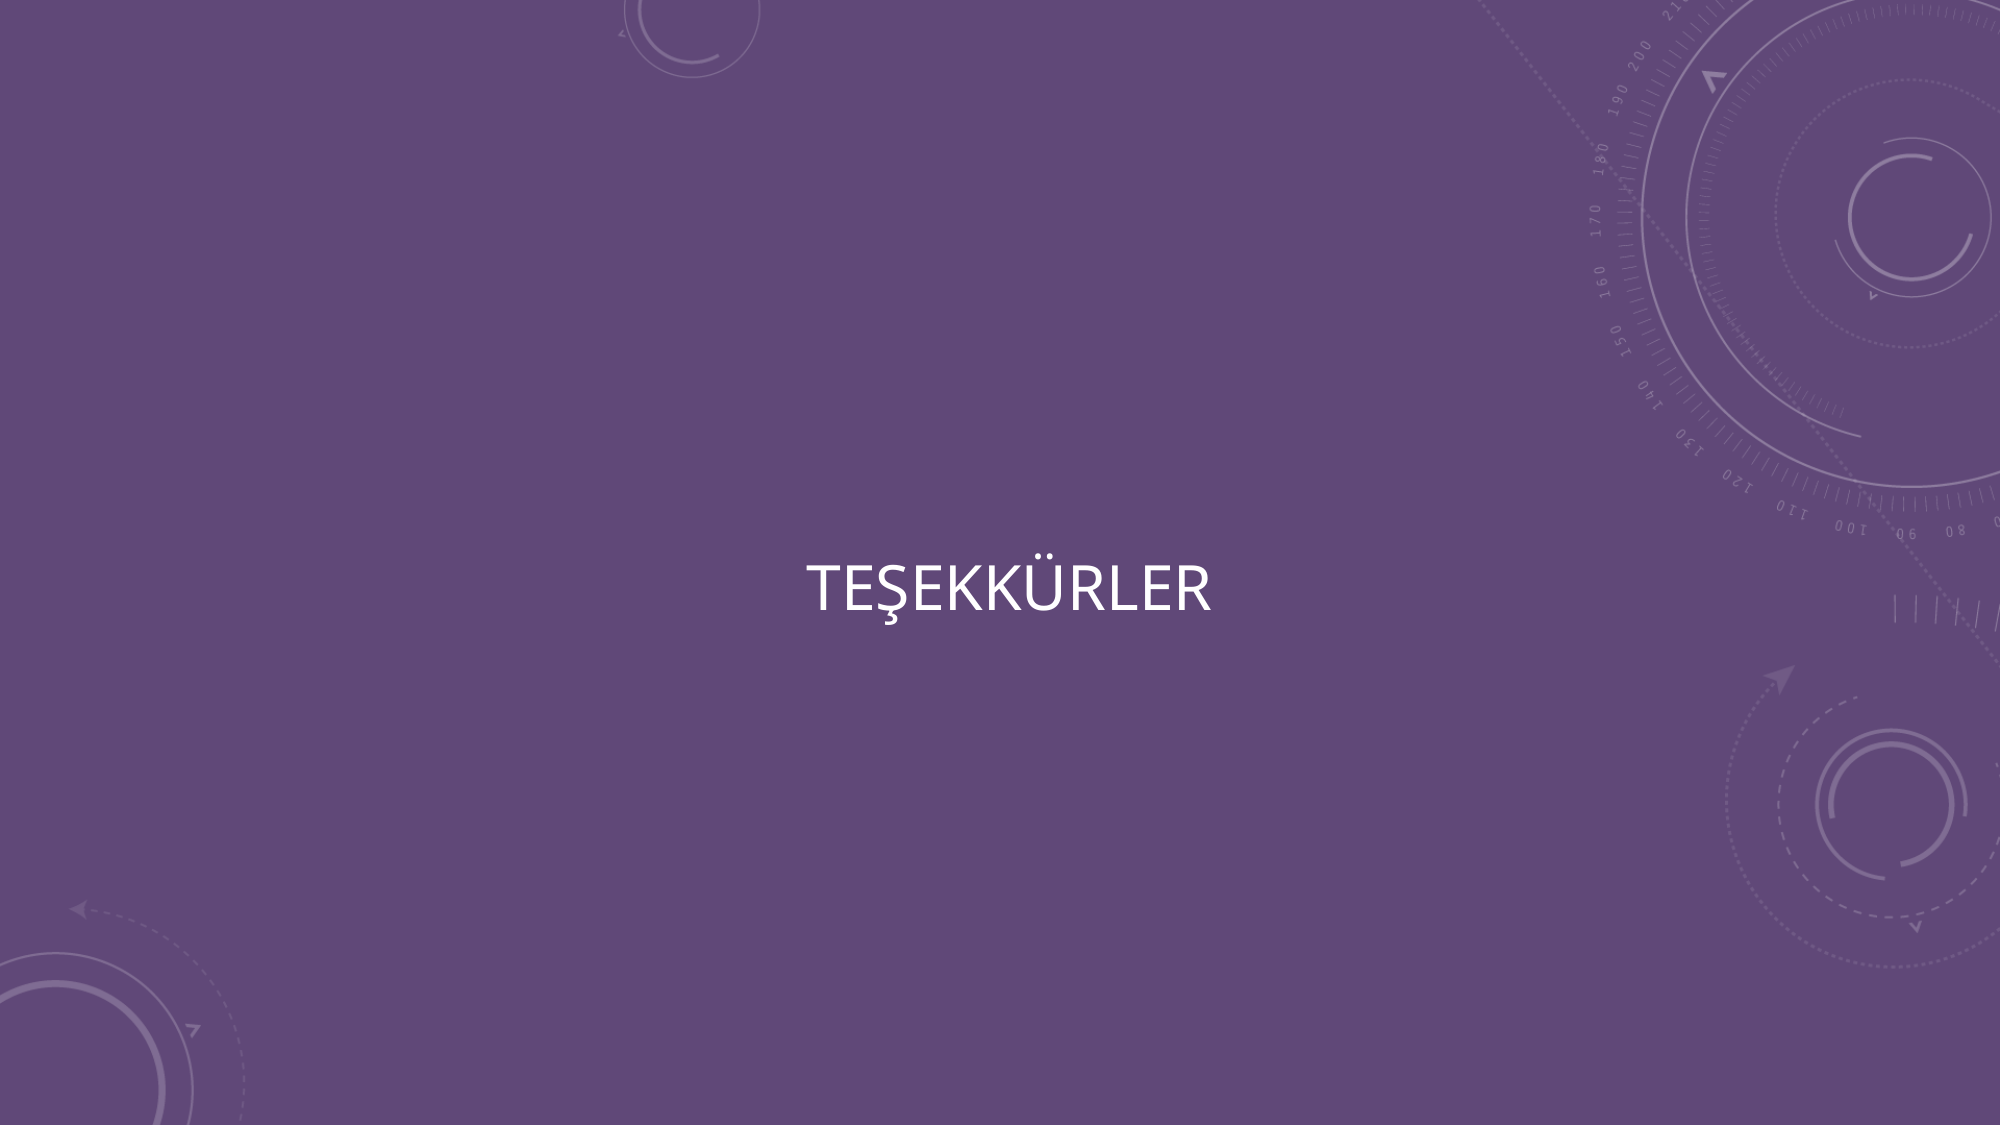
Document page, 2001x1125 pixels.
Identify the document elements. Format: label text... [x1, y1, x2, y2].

picture [0, 0, 2000, 1125]
text_box TEŞEKKÜRLER [264, 540, 1757, 644]
